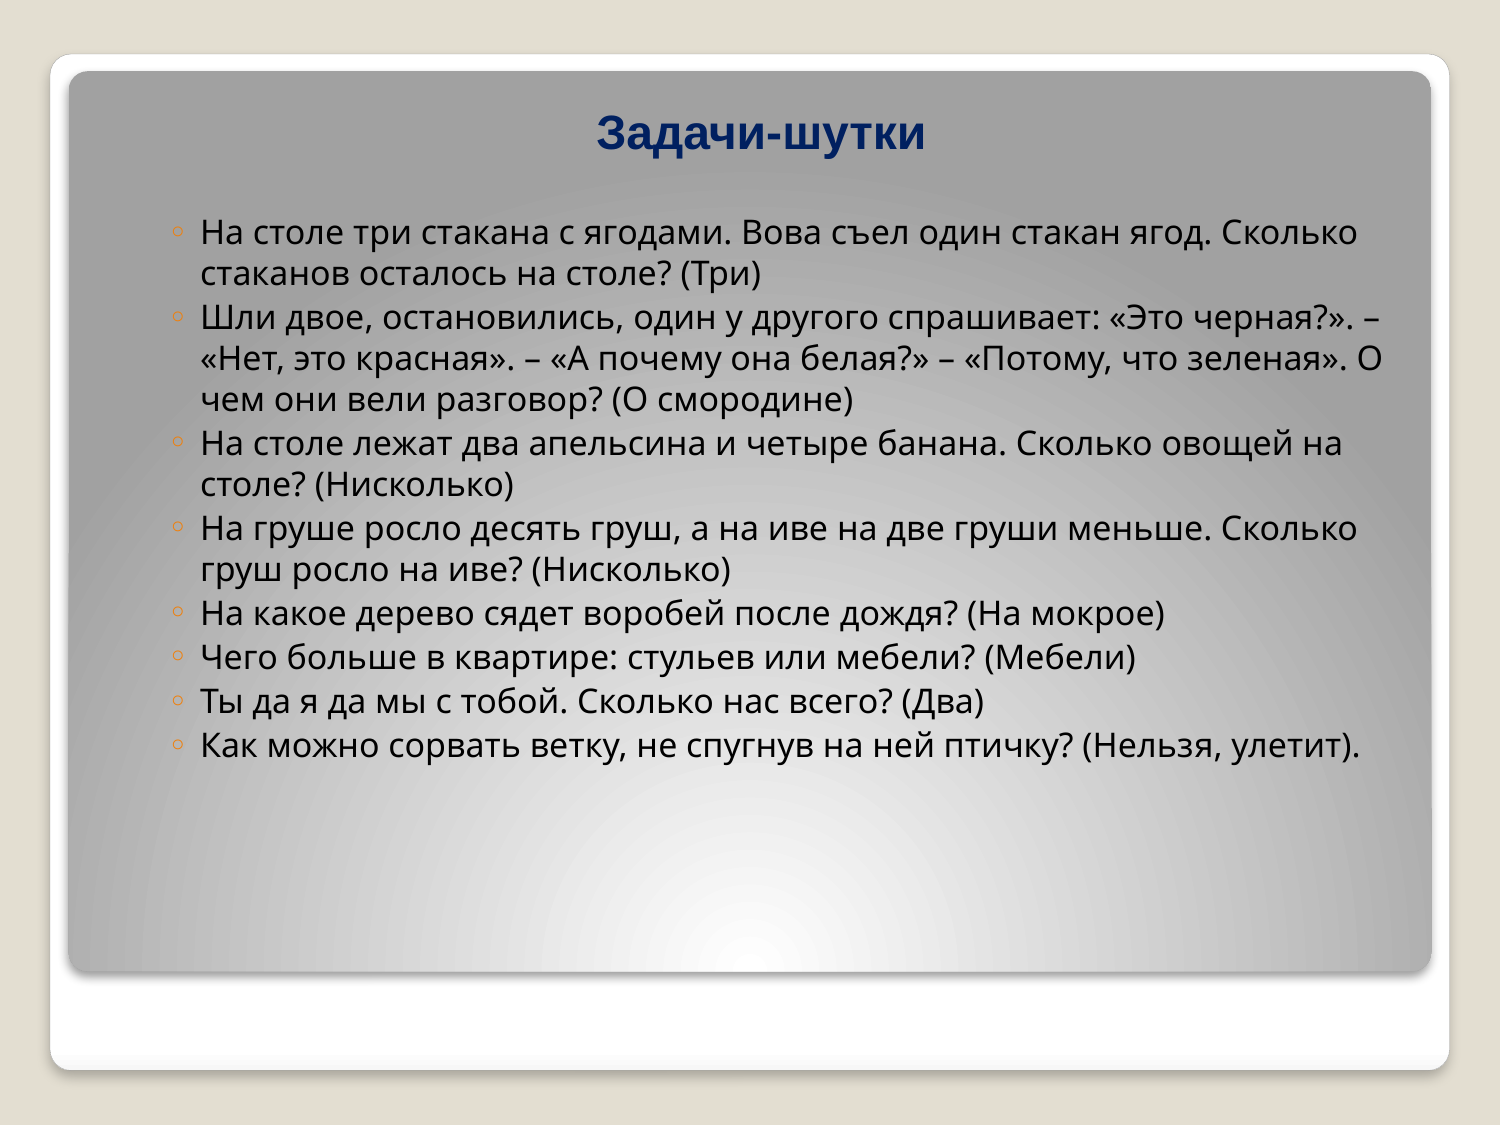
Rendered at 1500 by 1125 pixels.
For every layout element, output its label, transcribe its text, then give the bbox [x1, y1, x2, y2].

list Задачи-шутки На столе три стакана с ягодами. Вова съел один стакан ягод. Сколько стаканов осталось на столе? (Три) Шли двое, остановились, один у другого спрашивает: «Это черная?». – «Нет, это красная». – «А почему она белая?» – «Потому, что зеленая». О чем они вели разговор? (О смородине) На столе лежат два апельсина и четыре банана. Сколько овощей на столе? (Нисколько) На груше росло десять груш, а на иве на две груши меньше. Сколько груш росло на иве? (Нисколько) На какое дерево сядет воробей после дождя? (На мокрое) Чего больше в квартире: стульев или мебели? (Мебели) Ты да я да мы с тобой. Сколько нас всего? (Два) Как можно сорвать ветку, не спугнув на ней птичку? (Нельзя, улетит). [82, 86, 1425, 774]
